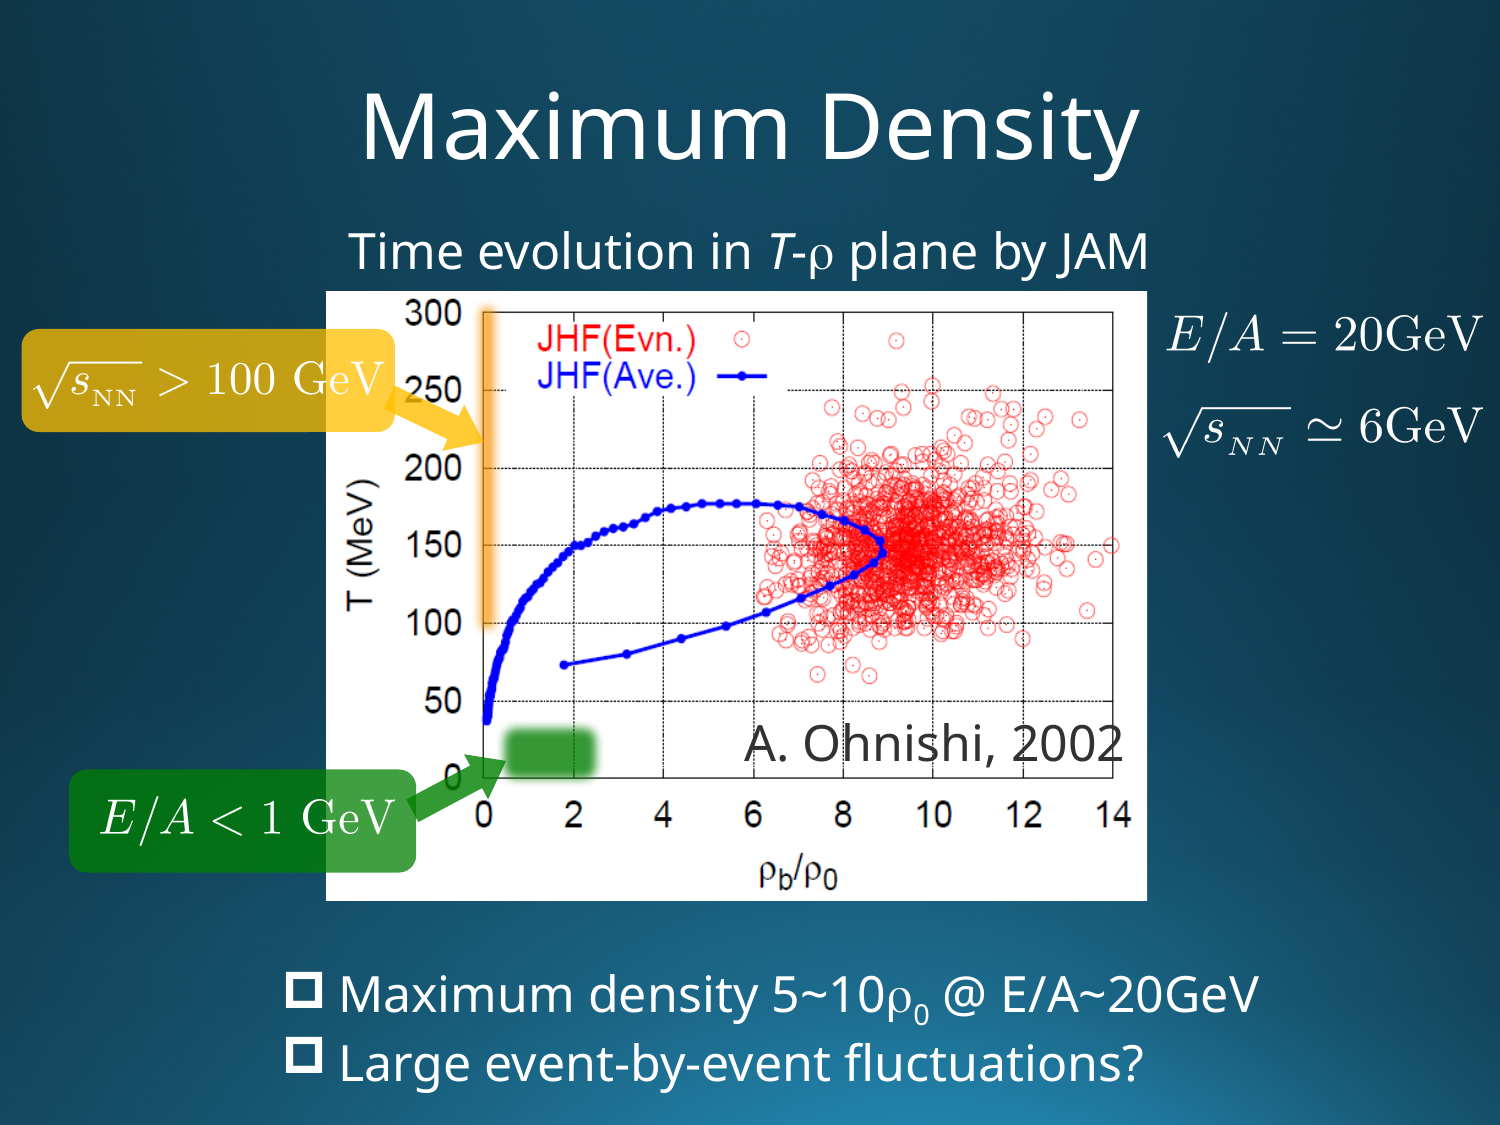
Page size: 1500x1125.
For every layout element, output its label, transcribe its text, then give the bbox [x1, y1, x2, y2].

picture [0, 0, 1500, 1125]
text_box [21, 297, 504, 639]
title Maximum Density [103, 21, 1397, 240]
text_box Maximum density 5~10r0 @ E/A~20GeV Large event-by-event fluctuations? [267, 955, 1355, 1099]
text_box Time evolution in T-r plane by JAM [333, 212, 1167, 287]
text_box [69, 719, 606, 873]
